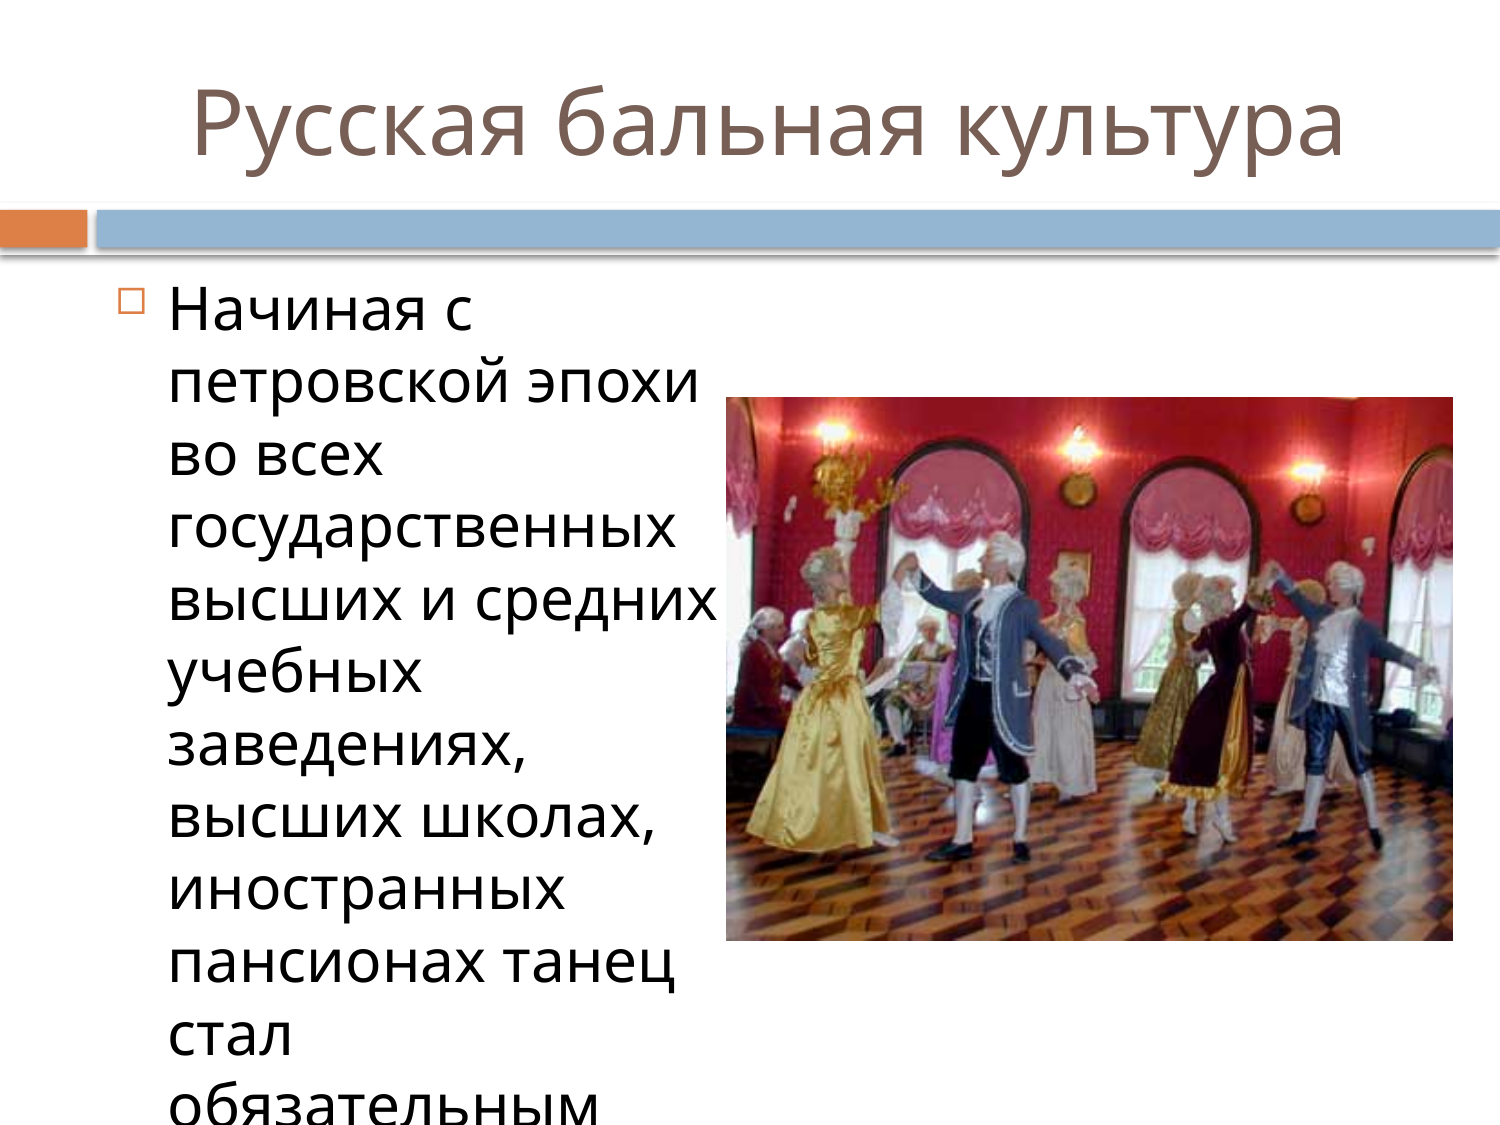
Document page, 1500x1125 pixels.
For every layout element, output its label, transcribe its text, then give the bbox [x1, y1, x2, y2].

list Начиная с петровской эпохи во всех государственных высших и средних учебных заведениях, высших школах, иностранных пансионах танец стал обязательным предметом. [100, 262, 751, 1024]
title Русская бальная культура [100, 37, 1439, 201]
picture [725, 396, 1453, 941]
